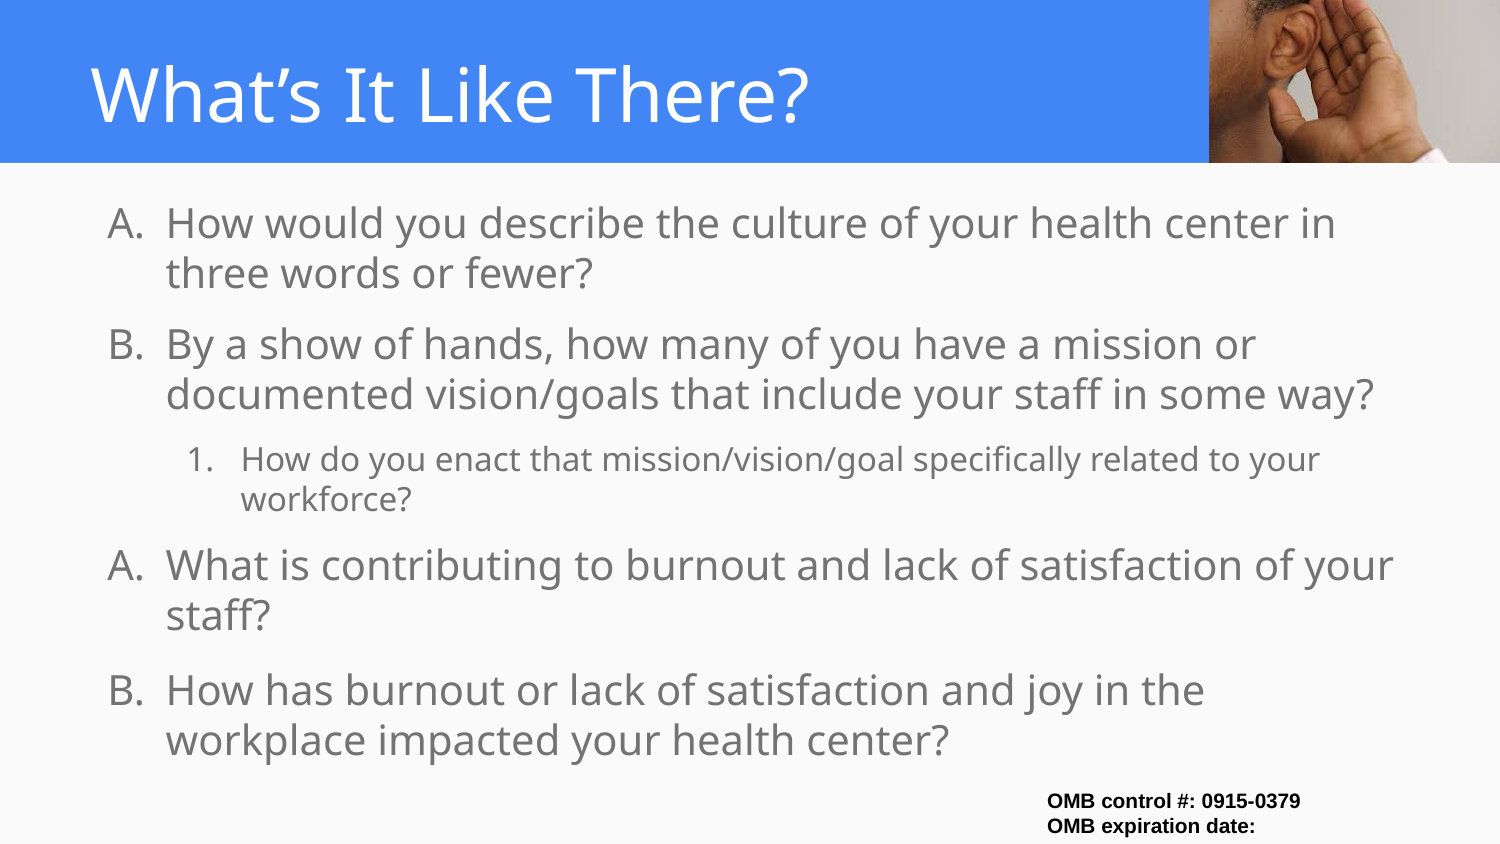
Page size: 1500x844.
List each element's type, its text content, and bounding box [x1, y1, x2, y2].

list How would you describe the culture of your health center in three words or fewer? By a show of hands, how many of you have a mission or documented vision/goals that include your staff in some way? How do you enact that mission/vision/goal specifically related to your workforce? What is contributing to burnout and lack of satisfaction of your staff? How has burnout or lack of satisfaction and joy in the workplace impacted your health center? [75, 181, 1425, 782]
text_box OMB control #: 0915-0379 OMB expiration date: [1032, 780, 1397, 844]
title What’s It Like There? [75, 26, 1204, 153]
picture [1209, 0, 1500, 163]
